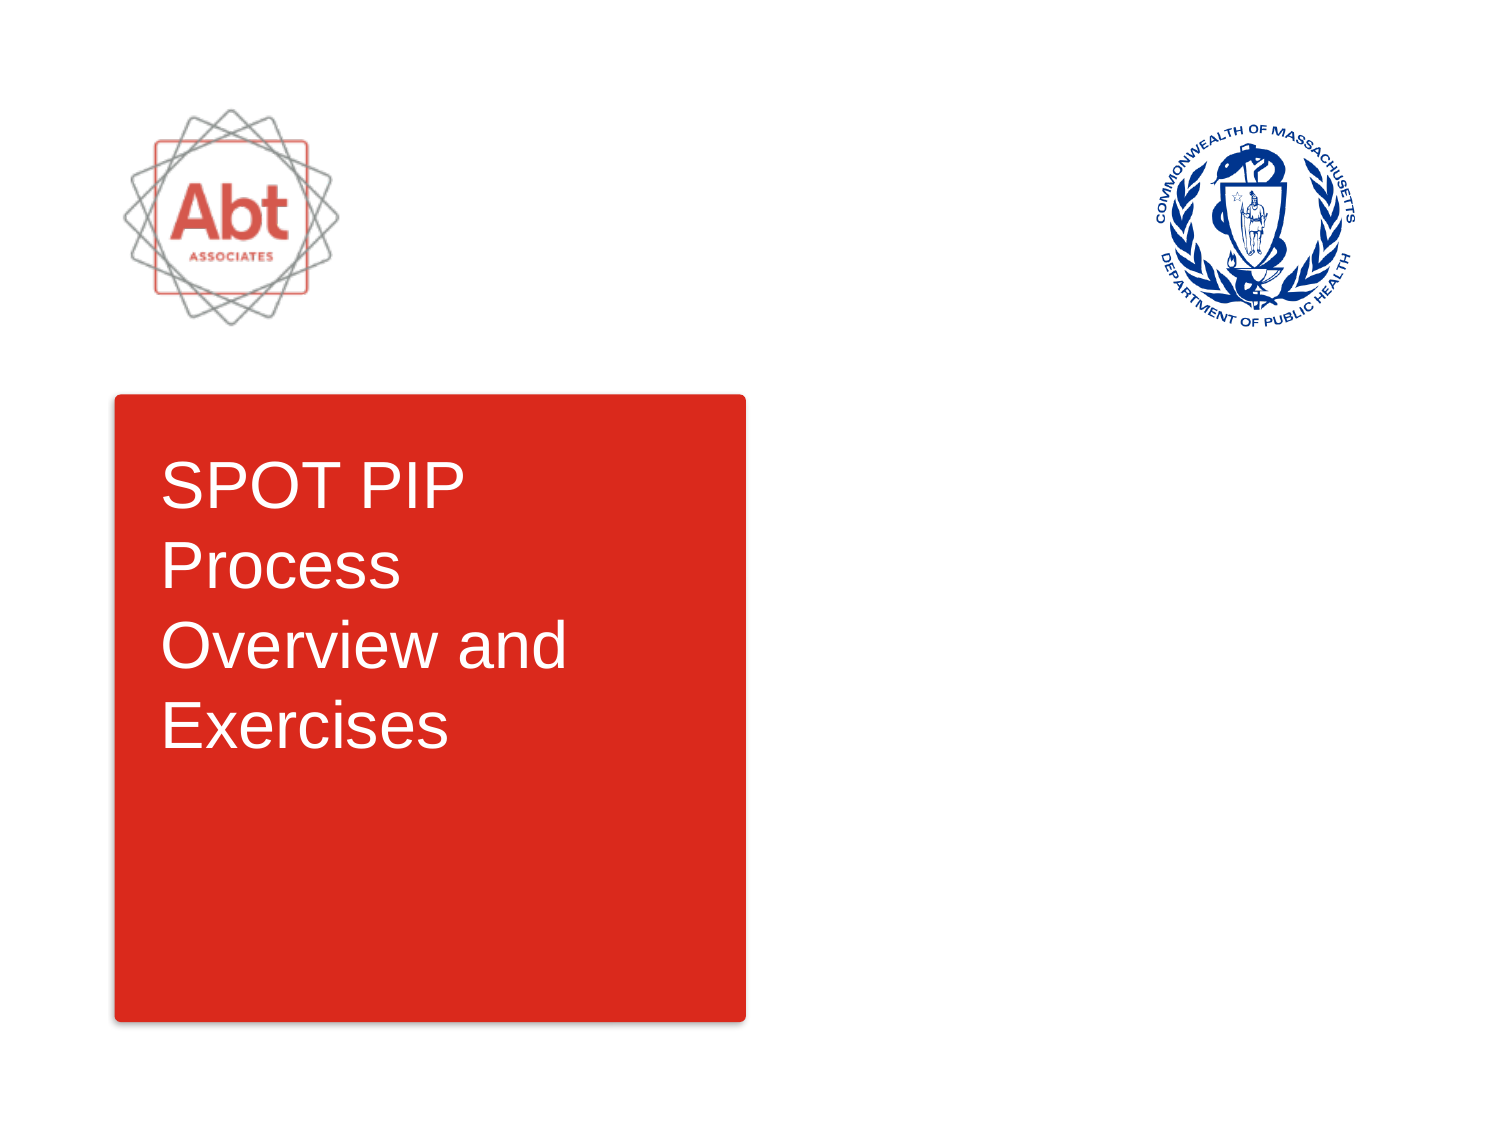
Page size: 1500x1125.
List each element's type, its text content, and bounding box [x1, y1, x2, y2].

picture [1154, 124, 1358, 327]
list SPOT PIP Process Overview and Exercises [145, 434, 706, 972]
picture [114, 102, 355, 345]
